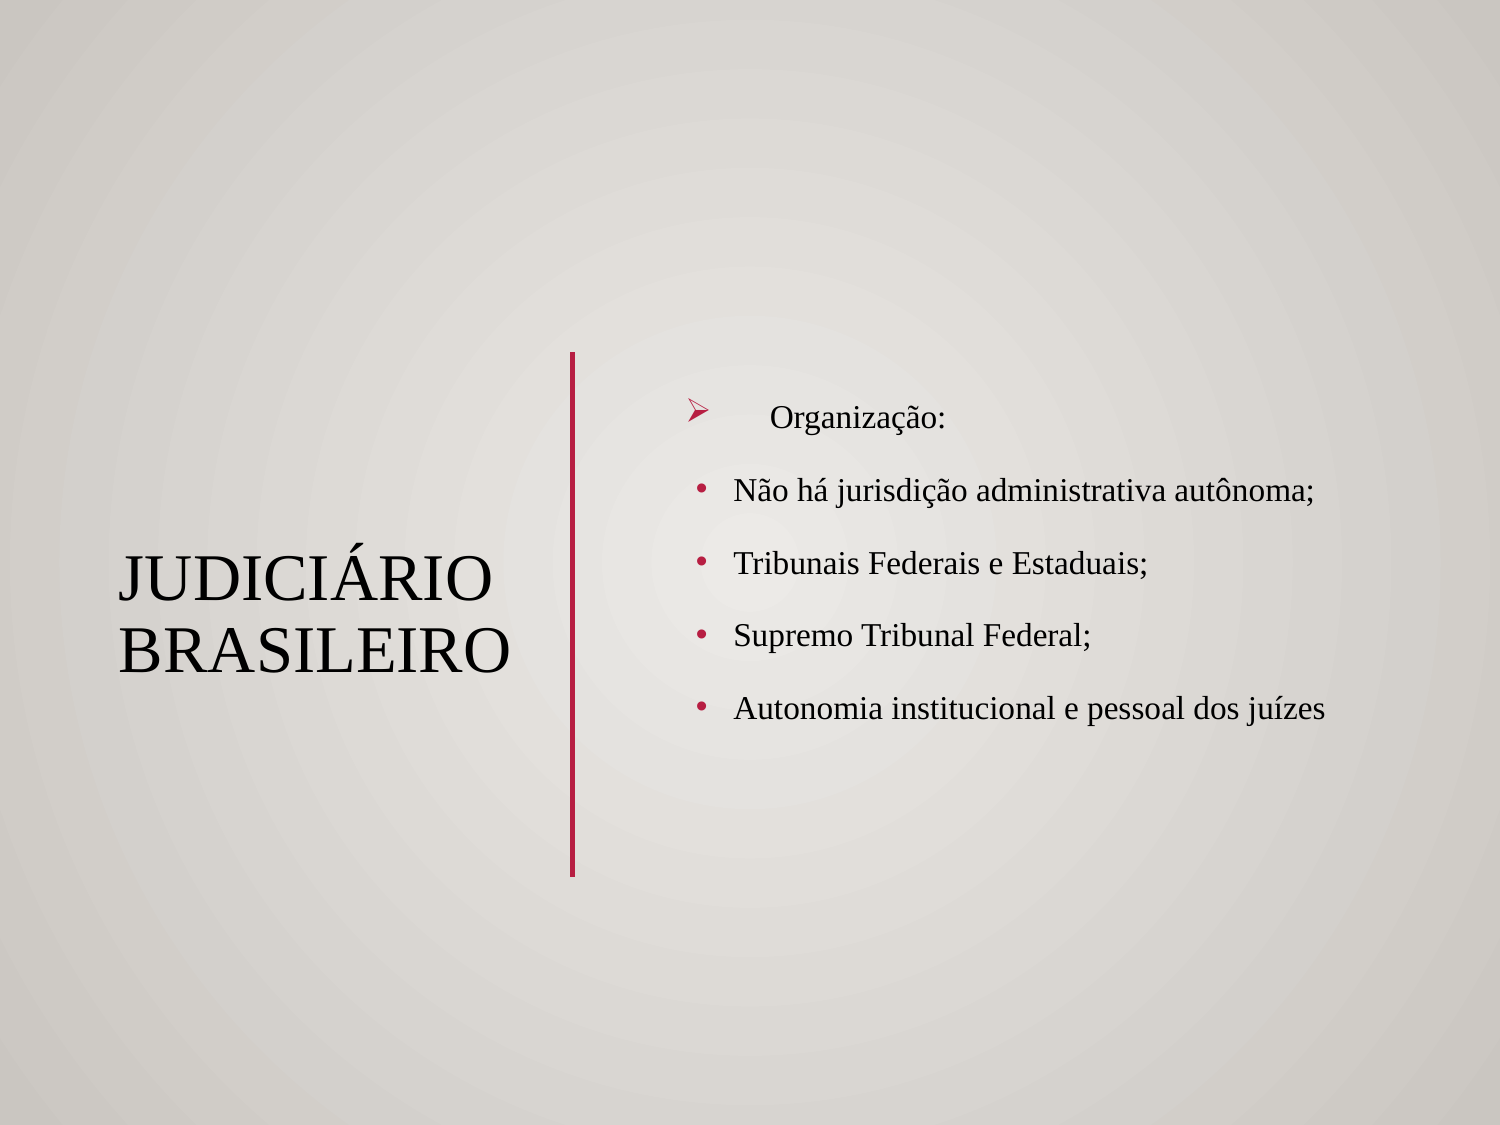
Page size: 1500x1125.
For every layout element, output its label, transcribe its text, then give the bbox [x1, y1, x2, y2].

title Judiciário Brasileiro [103, 262, 540, 968]
text_box [0, 0, 1500, 1125]
list Organização: Não há jurisdição administrativa autônoma; Tribunais Federais e Estaduais; Supremo Tribunal Federal; Autonomia institucional e pessoal dos juízes [605, 262, 1361, 968]
